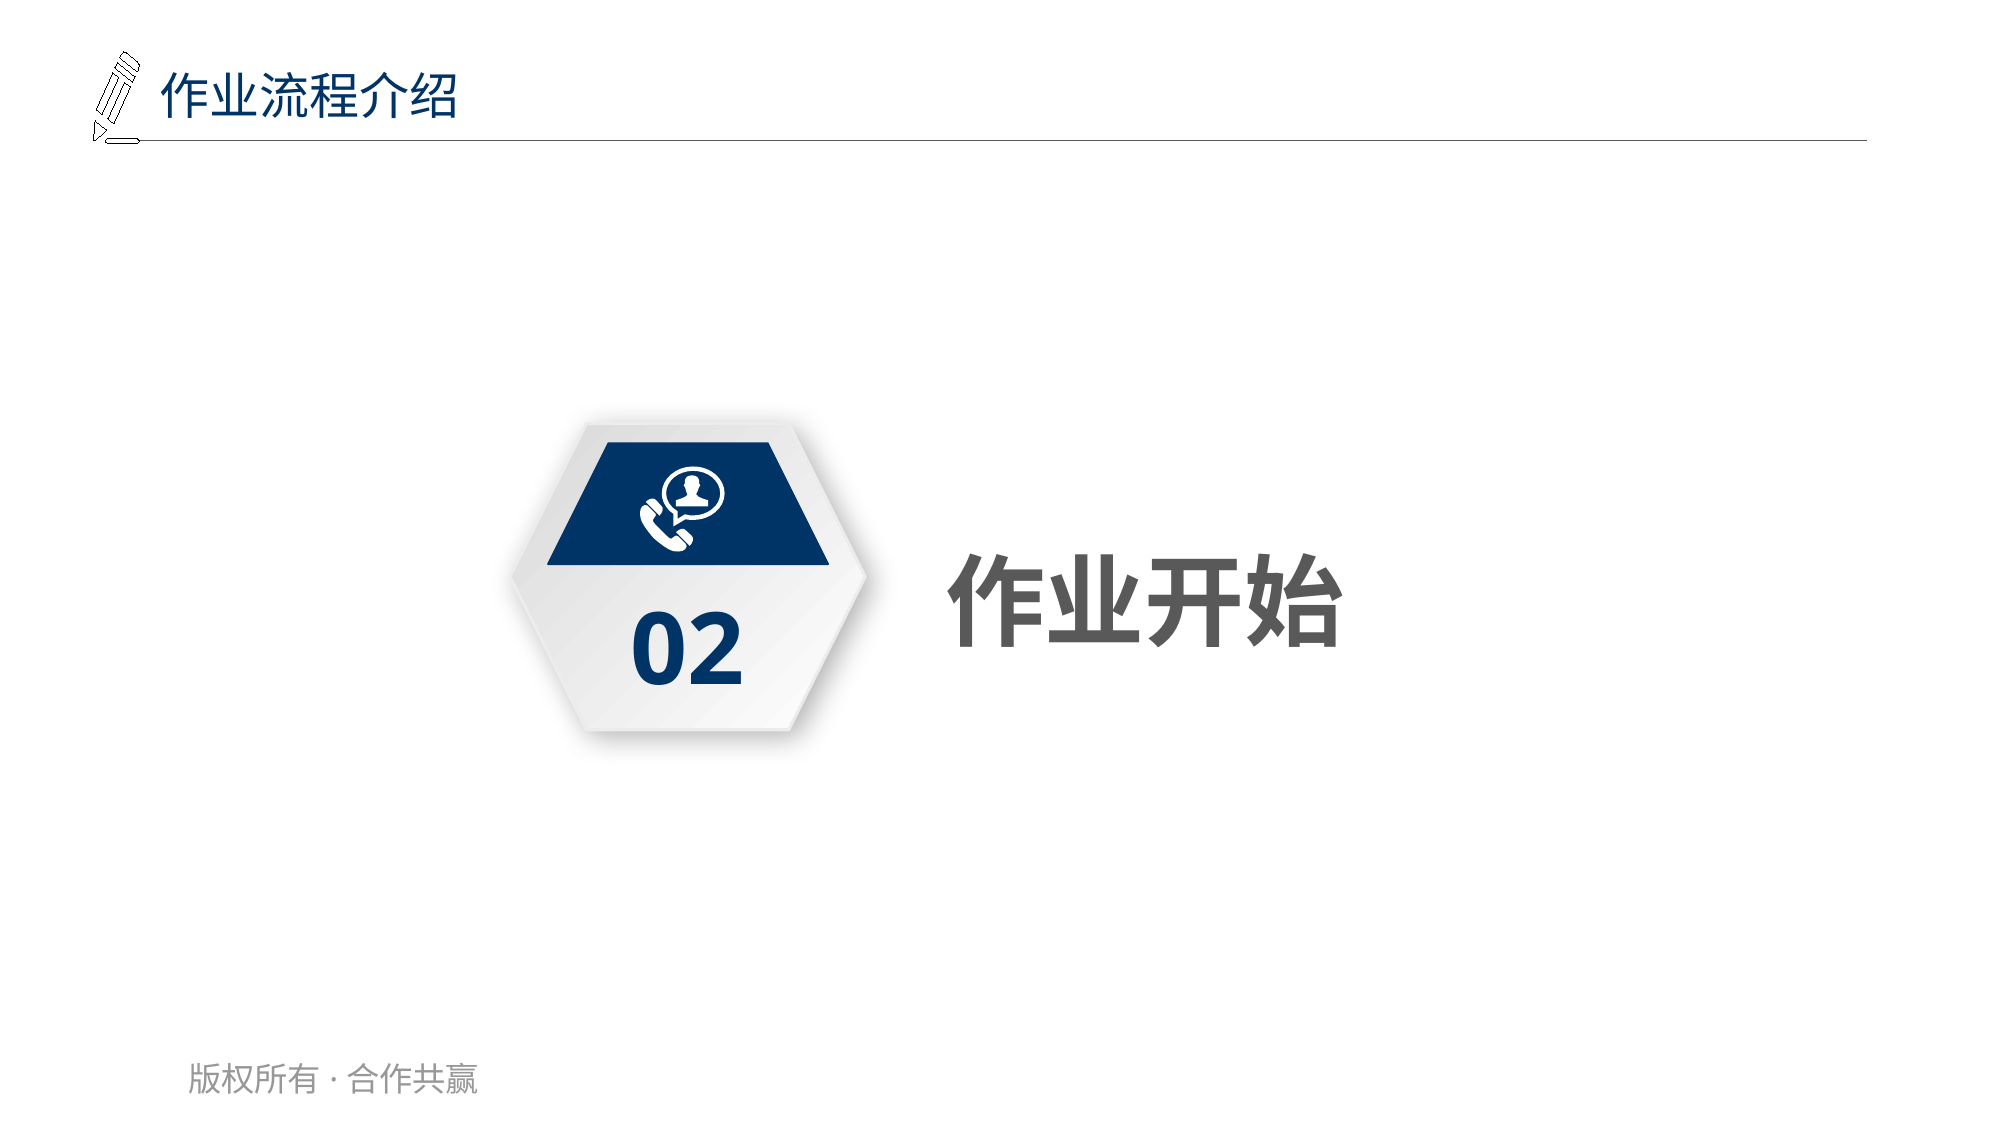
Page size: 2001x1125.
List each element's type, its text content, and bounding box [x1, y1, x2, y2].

text_box 作业流程介绍 [151, 57, 1235, 133]
text_box 作业开始 [937, 499, 1647, 667]
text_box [509, 423, 866, 730]
